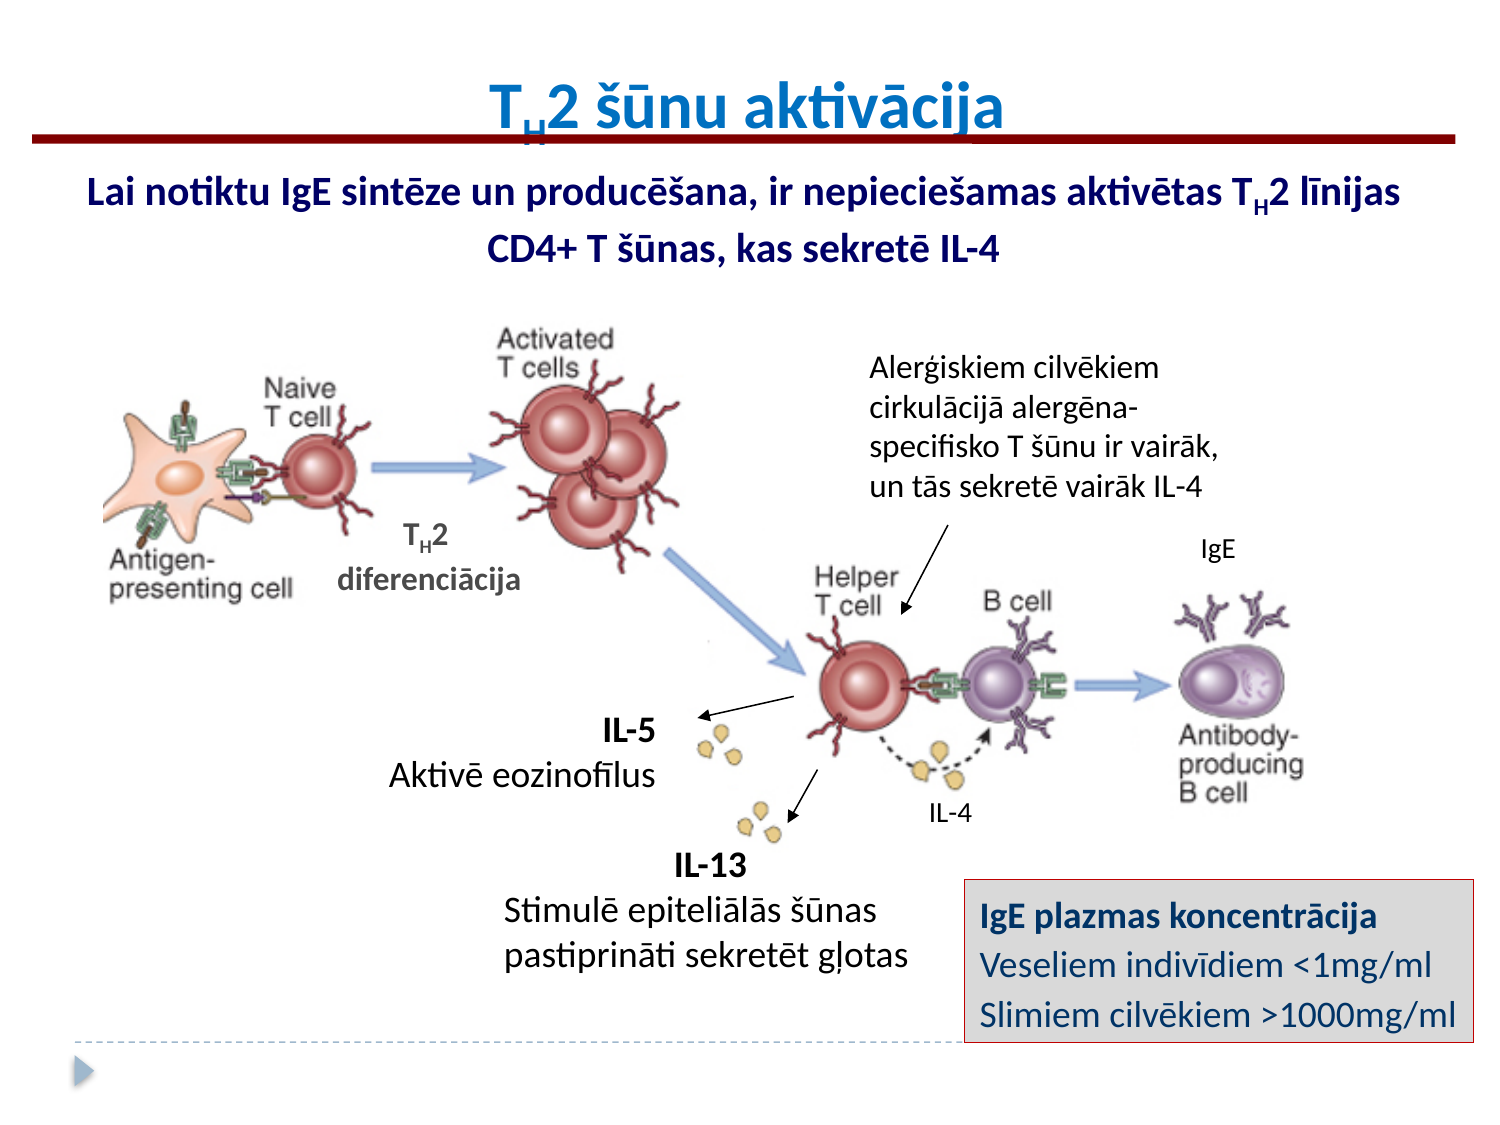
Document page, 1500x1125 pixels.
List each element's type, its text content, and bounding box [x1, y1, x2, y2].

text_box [371, 696, 795, 804]
text_box Lai notiktu IgE sintēze un producēšana, ir nepieciešamas aktivētas TH2 līnijas CD4+ T šūnas, kas sekretē IL-4 [38, 156, 1450, 278]
text_box IgE plazmas koncentrācija Veseliem indivīdiem <1mg/ml Slimiem cilvēkiem >1000mg/ml [964, 879, 1474, 1043]
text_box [854, 337, 1238, 615]
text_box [488, 769, 954, 985]
text_box TH2 šūnu aktivācija [0, 27, 1498, 161]
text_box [103, 302, 1318, 838]
